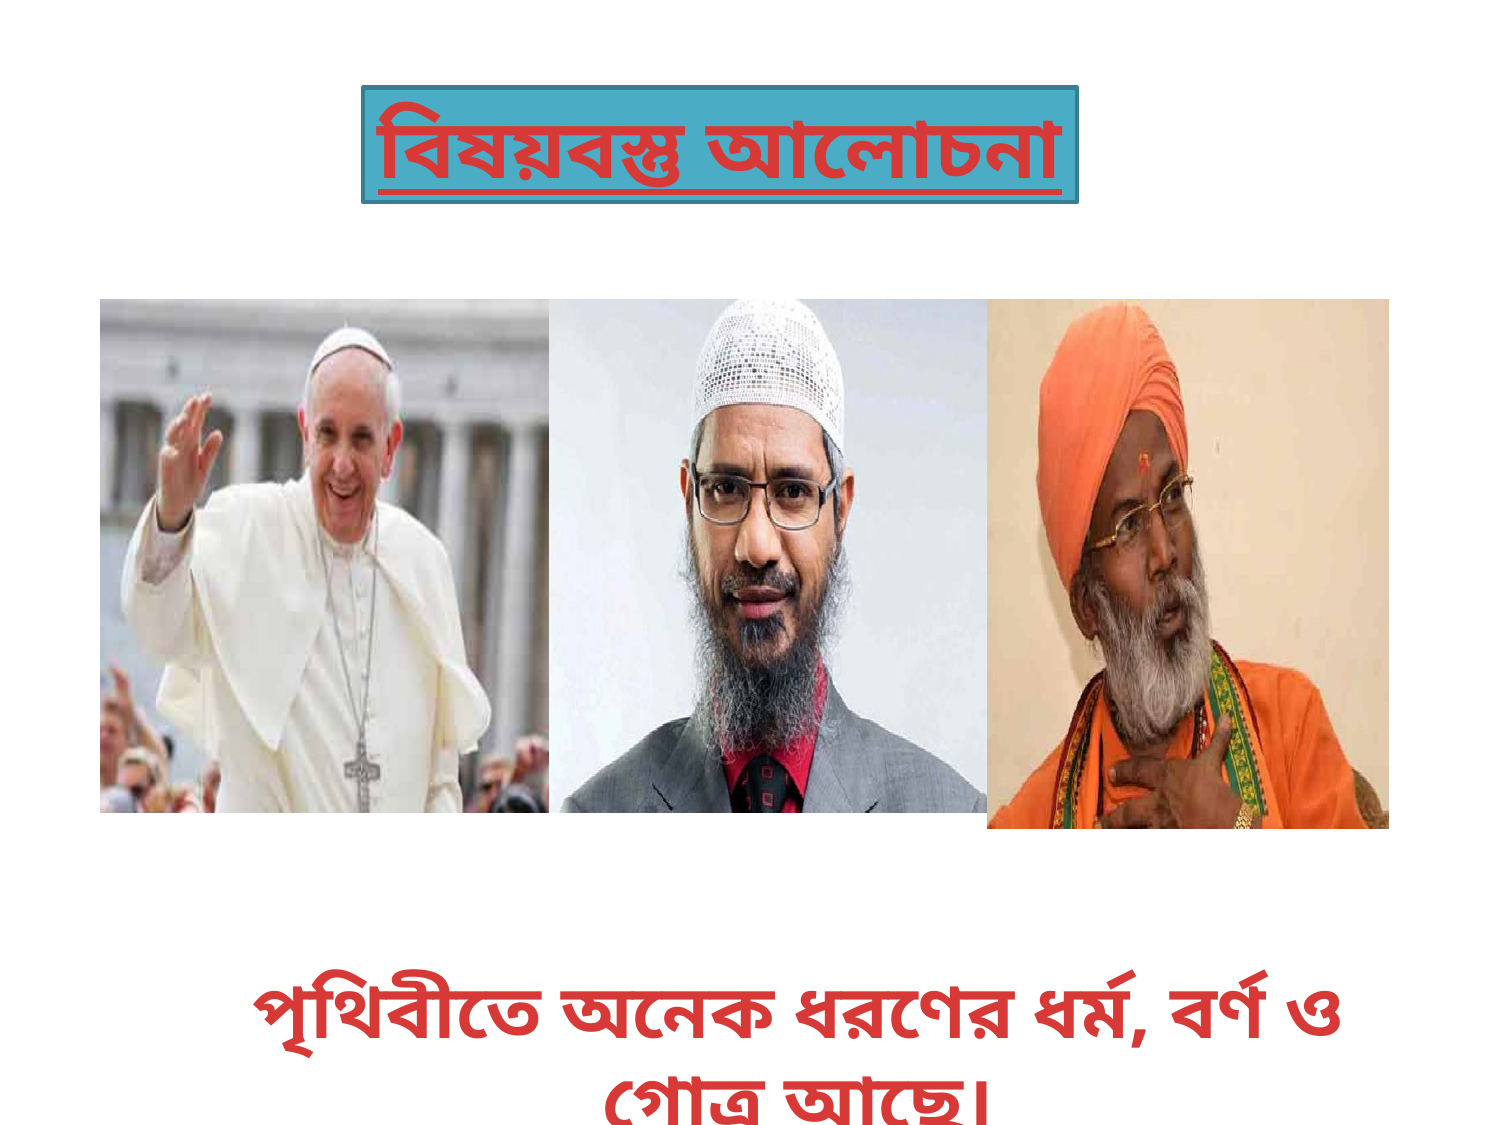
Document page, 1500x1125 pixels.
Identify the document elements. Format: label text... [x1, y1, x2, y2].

picture [100, 299, 1389, 829]
text_box পৃথিবীতে অনেক ধরণের ধর্ম, বর্ণ ও গোত্র আছে। [159, 956, 1438, 1125]
text_box বিষয়বস্তু আলোচনা [361, 85, 1079, 204]
